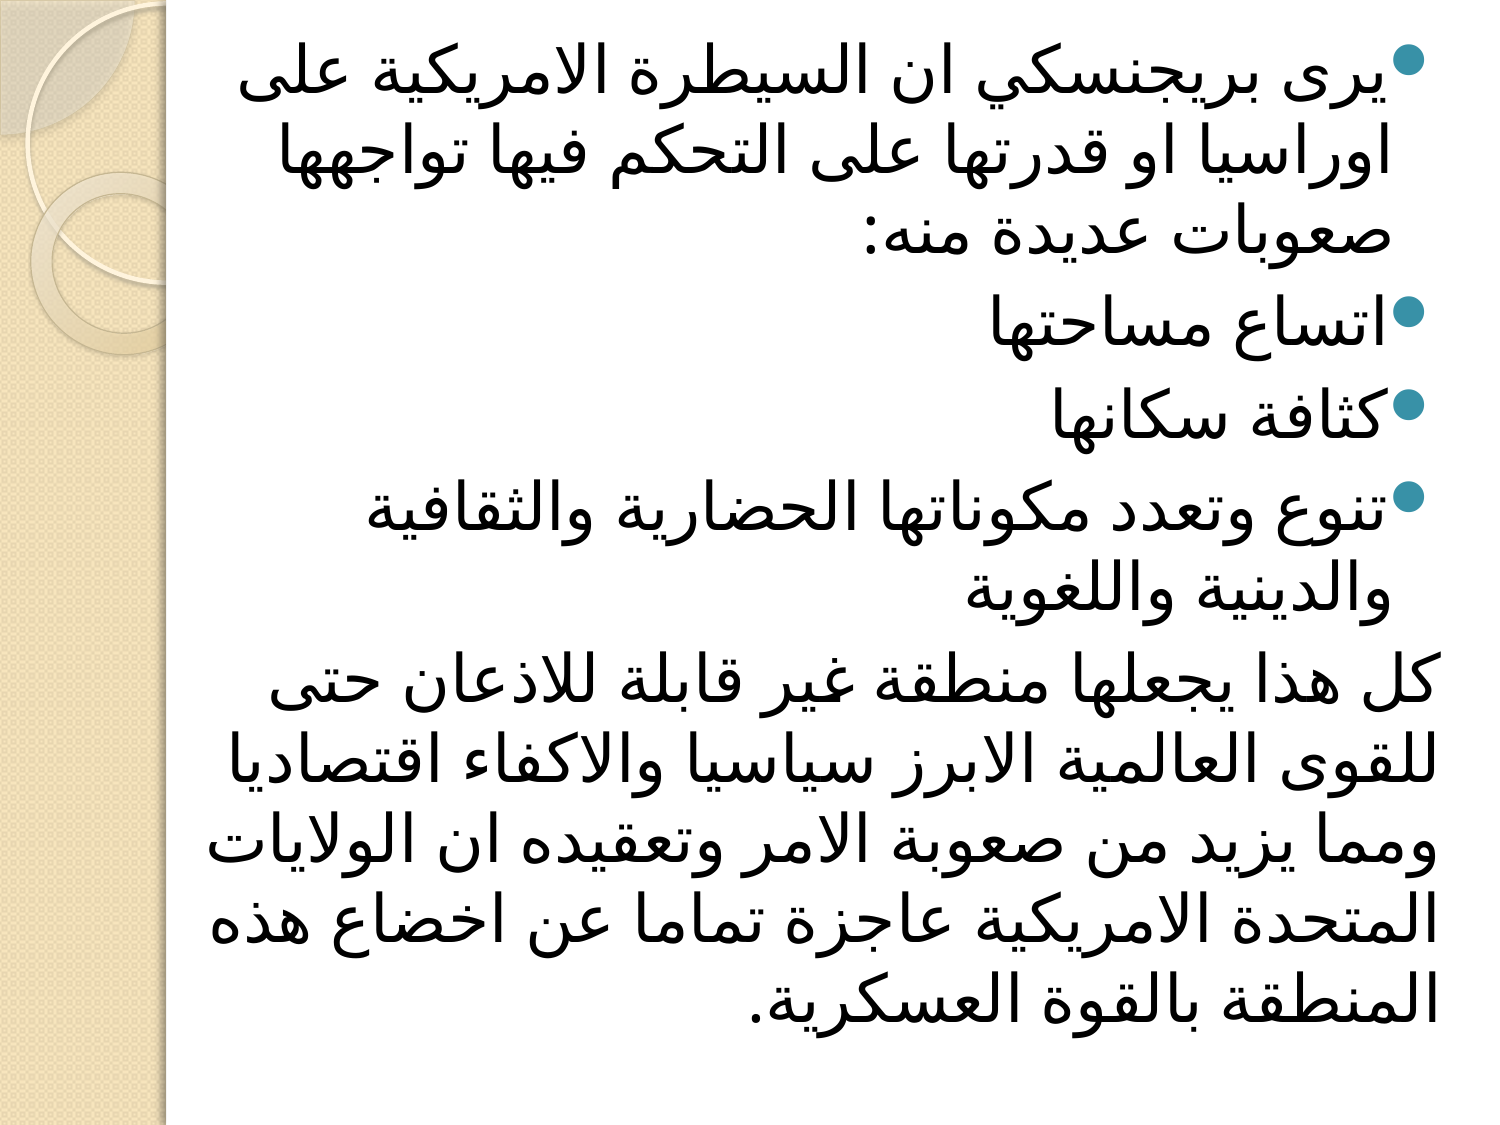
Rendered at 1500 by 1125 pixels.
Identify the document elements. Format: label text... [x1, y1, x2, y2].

list يرى بريجنسكي ان السيطرة الامريكية على اوراسيا او قدرتها على التحكم فيها تواجهها صعوبات عديدة منه: اتساع مساحتها كثافة سكانها تنوع وتعدد مكوناتها الحضارية والثقافية والدينية واللغوية كل هذا يجعلها منطقة غير قابلة للاذعان حتى للقوى العالمية الابرز سياسيا والاكفاء اقتصاديا ومما يزيد من صعوبة الامر وتعقيده ان الولايات المتحدة الامريكية عاجزة تماما عن اخضاع هذه المنطقة بالقوة العسكرية. [159, 19, 1471, 1047]
